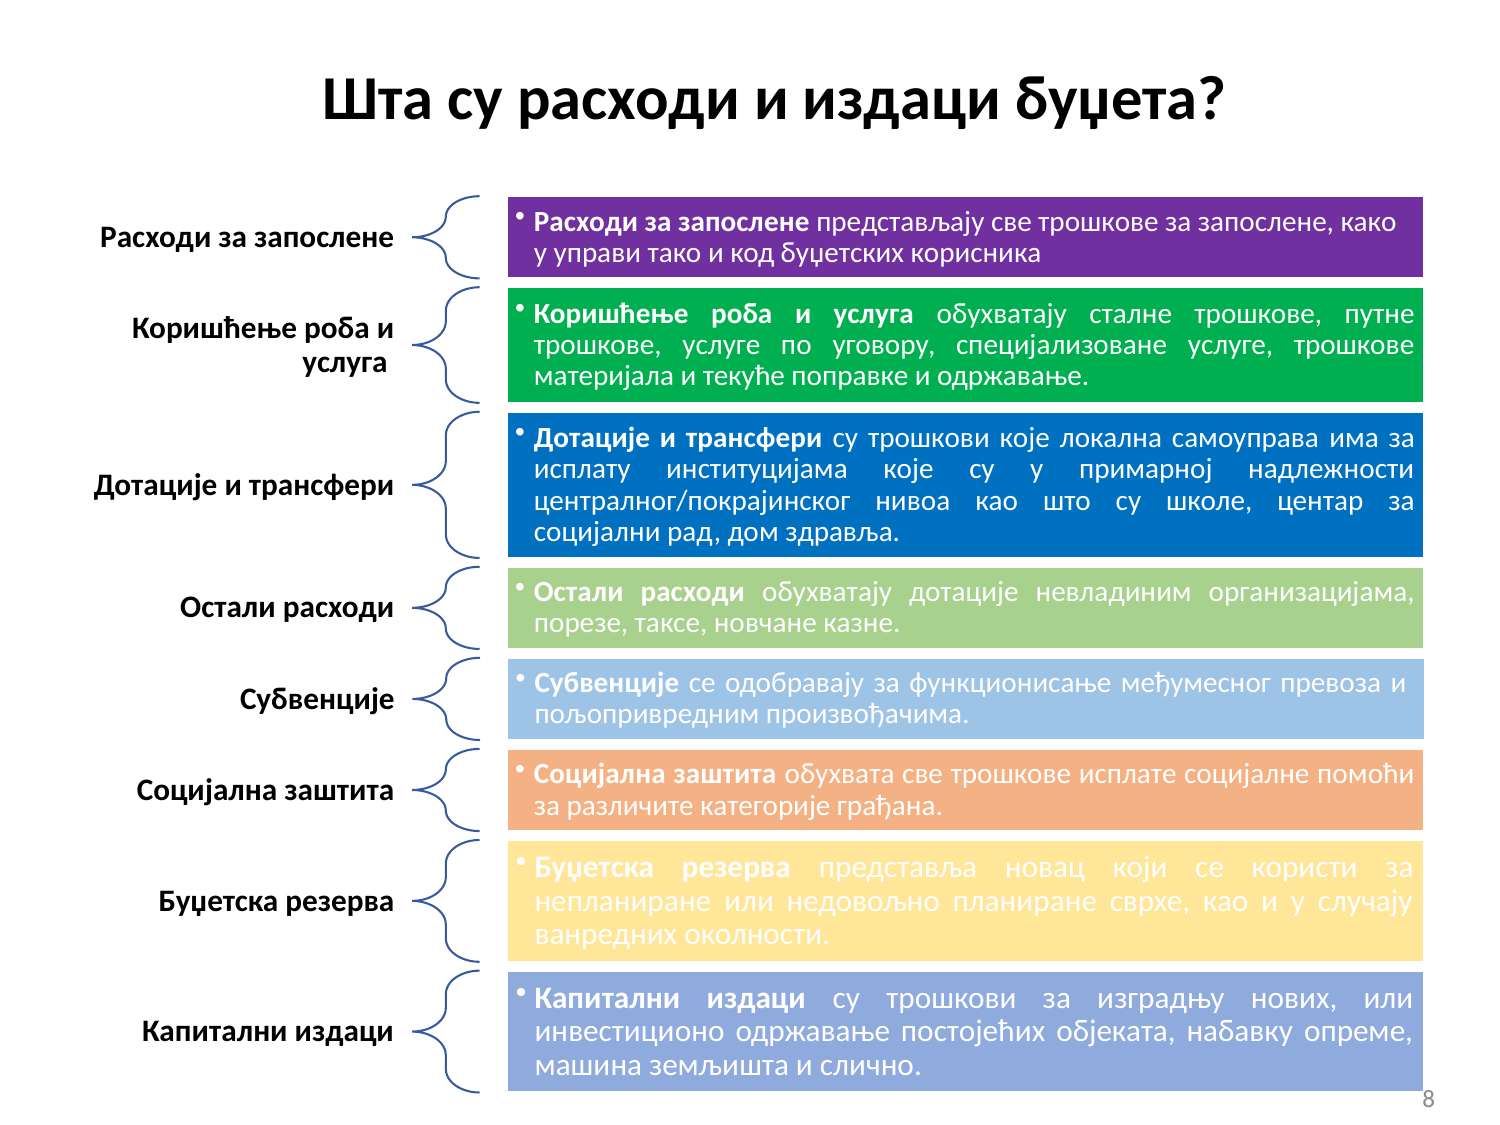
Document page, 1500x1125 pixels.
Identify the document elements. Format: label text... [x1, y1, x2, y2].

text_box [74, 185, 1425, 1104]
text_box Шта су расходи и издаци буџета? [99, 43, 1450, 145]
text_box 8 [1100, 1067, 1450, 1125]
